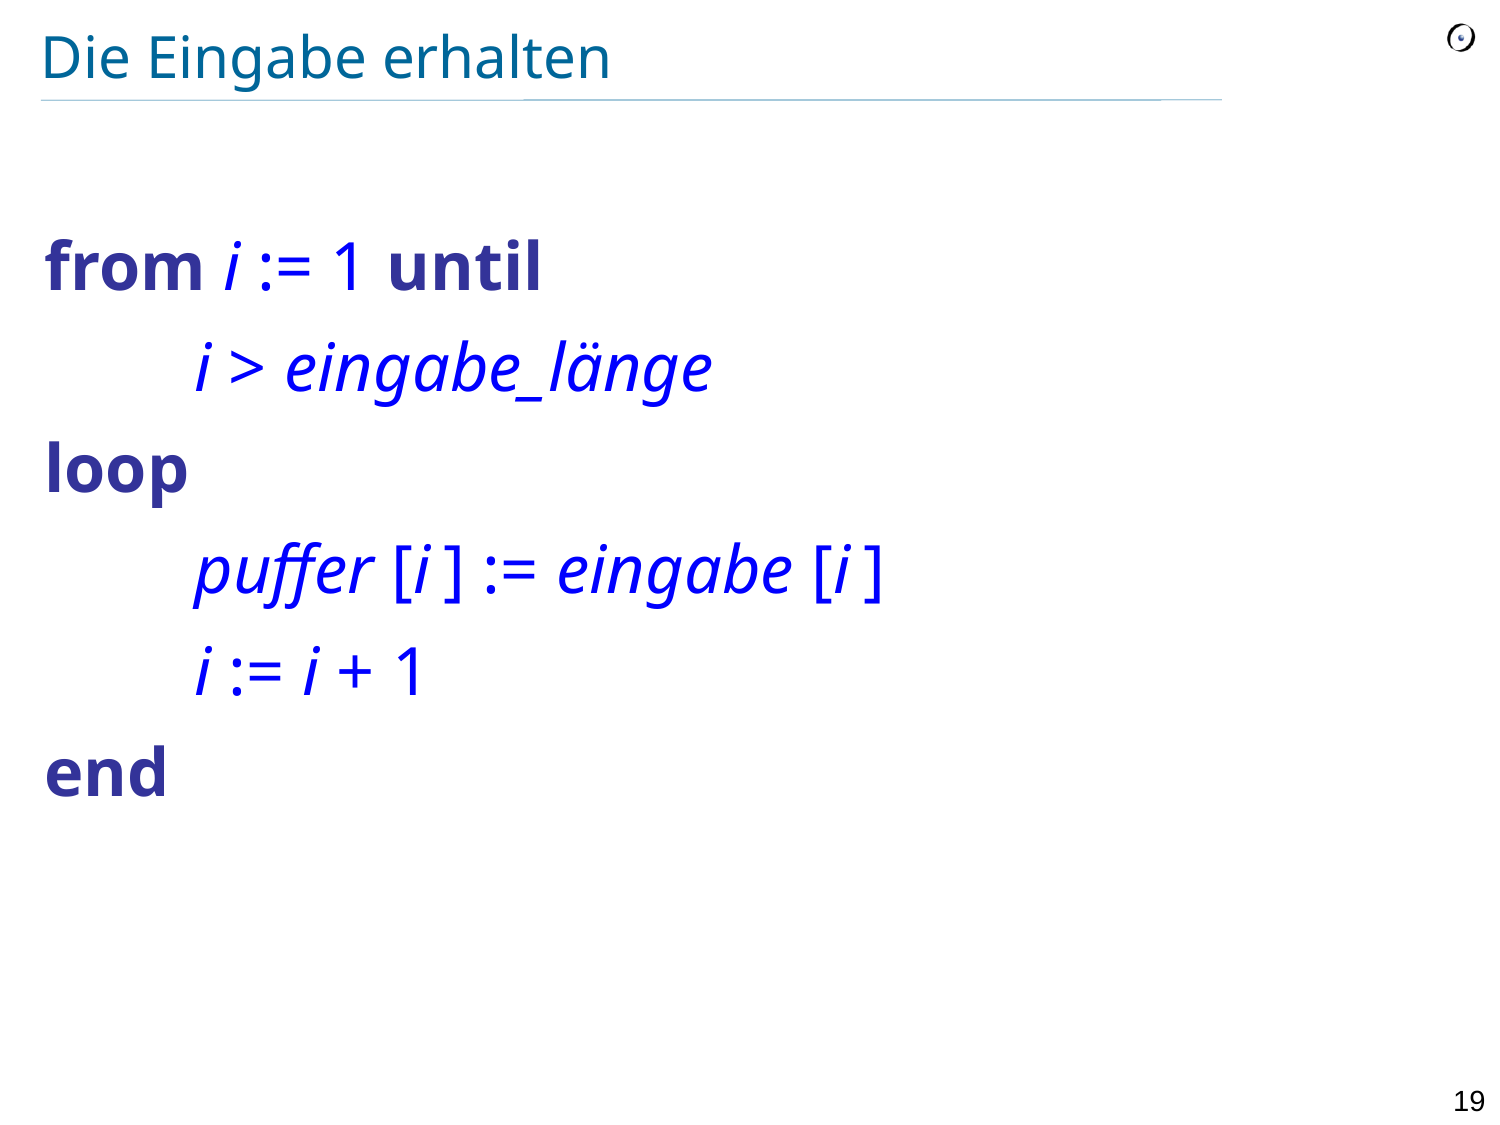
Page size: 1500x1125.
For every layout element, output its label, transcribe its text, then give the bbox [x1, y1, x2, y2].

picture [1446, 20, 1476, 53]
title Die Eingabe erhalten [40, 18, 1344, 91]
list from i := 1 until i > eingabe_länge loop puffer [i ] := eingabe [i ] i := i + 1 end [29, 207, 1460, 903]
